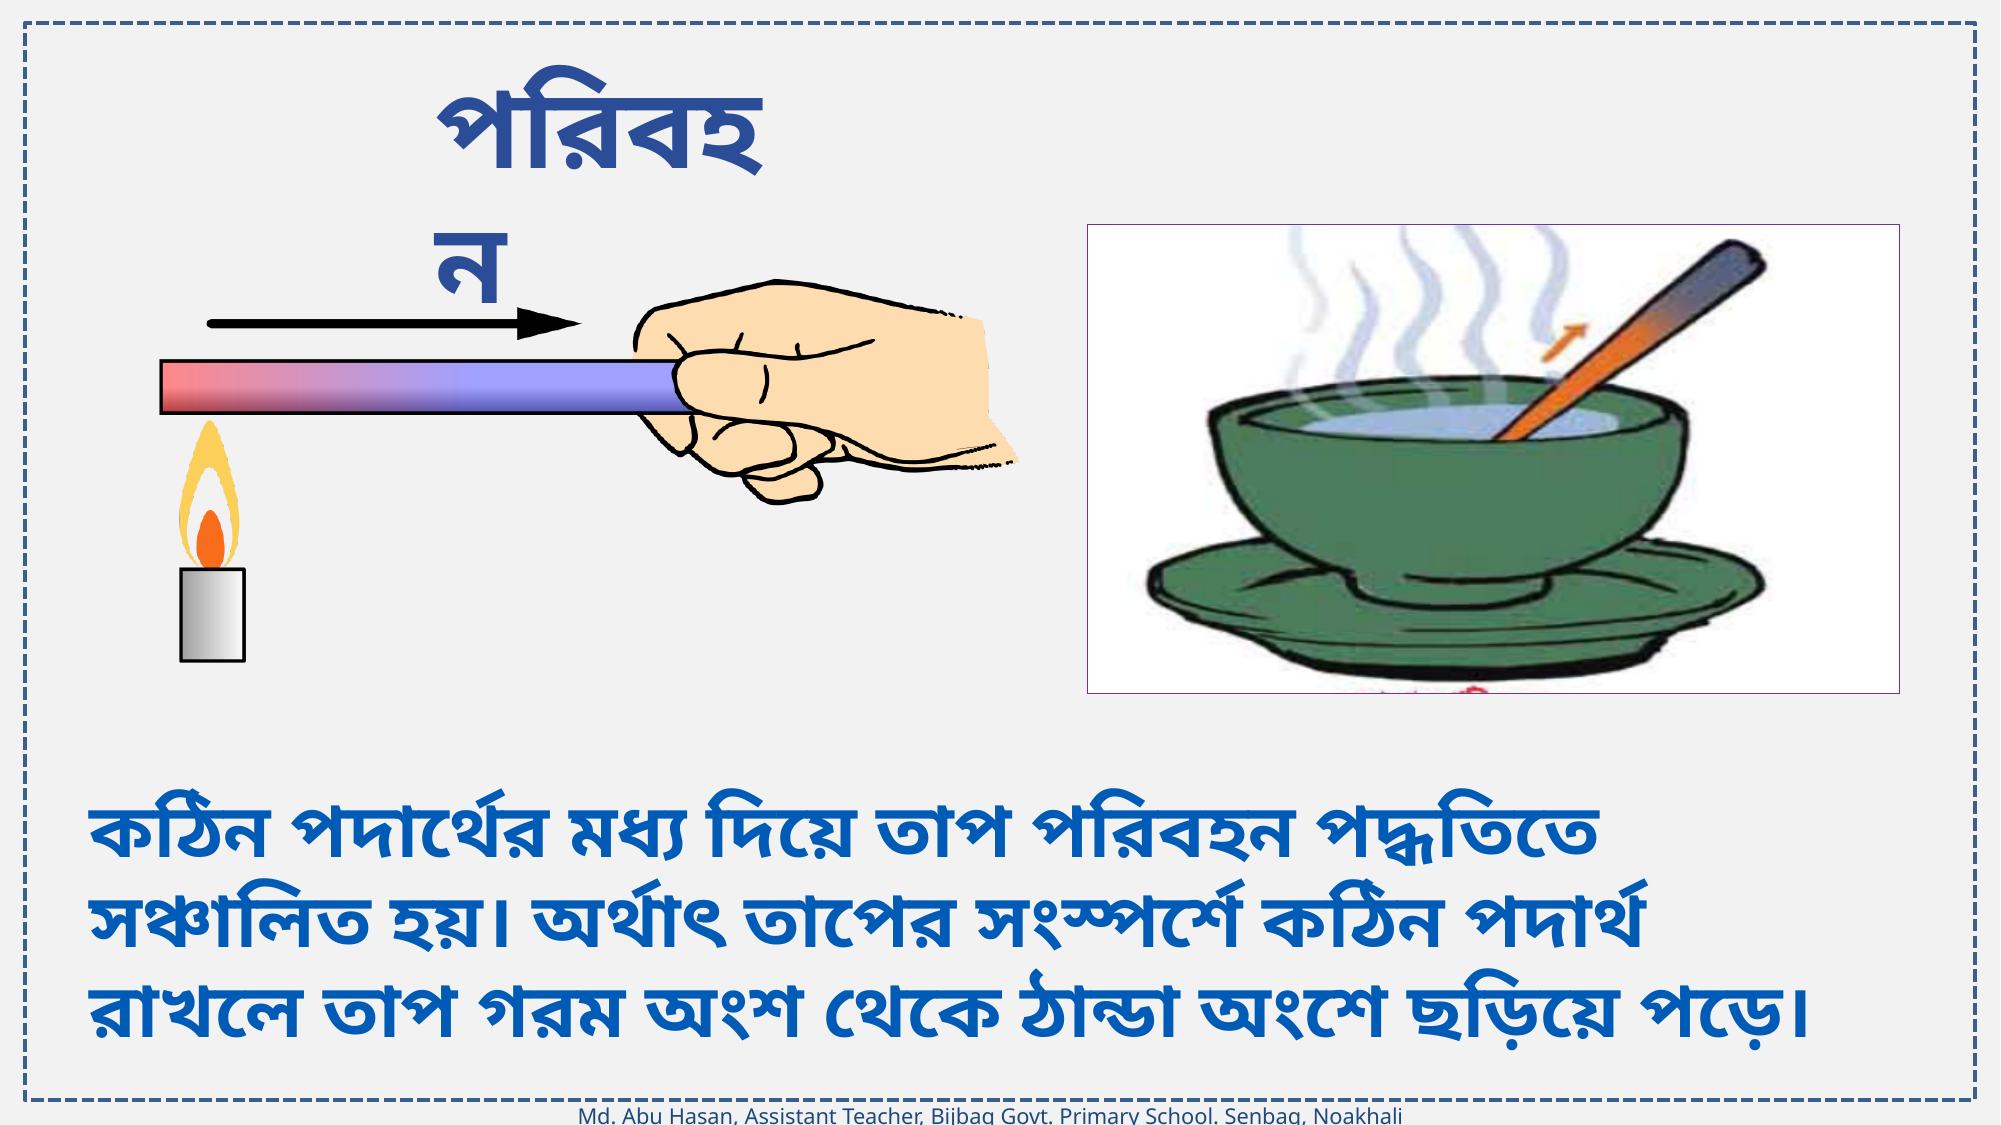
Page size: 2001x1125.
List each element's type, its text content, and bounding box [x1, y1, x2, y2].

text_box কঠিন পদার্থের মধ্য দিয়ে তাপ পরিবহন পদ্ধতিতে সঞ্চালিত হয়। অর্থাৎ তাপের সংস্পর্শে কঠিন পদার্থ রাখলে তাপ গরম অংশ থেকে ঠান্ডা অংশে ছড়িয়ে পড়ে। [74, 774, 1888, 1060]
picture [124, 230, 1054, 697]
text_box পরিবহন [421, 48, 781, 229]
picture [1086, 224, 1900, 695]
text_box [23, 21, 1977, 1102]
